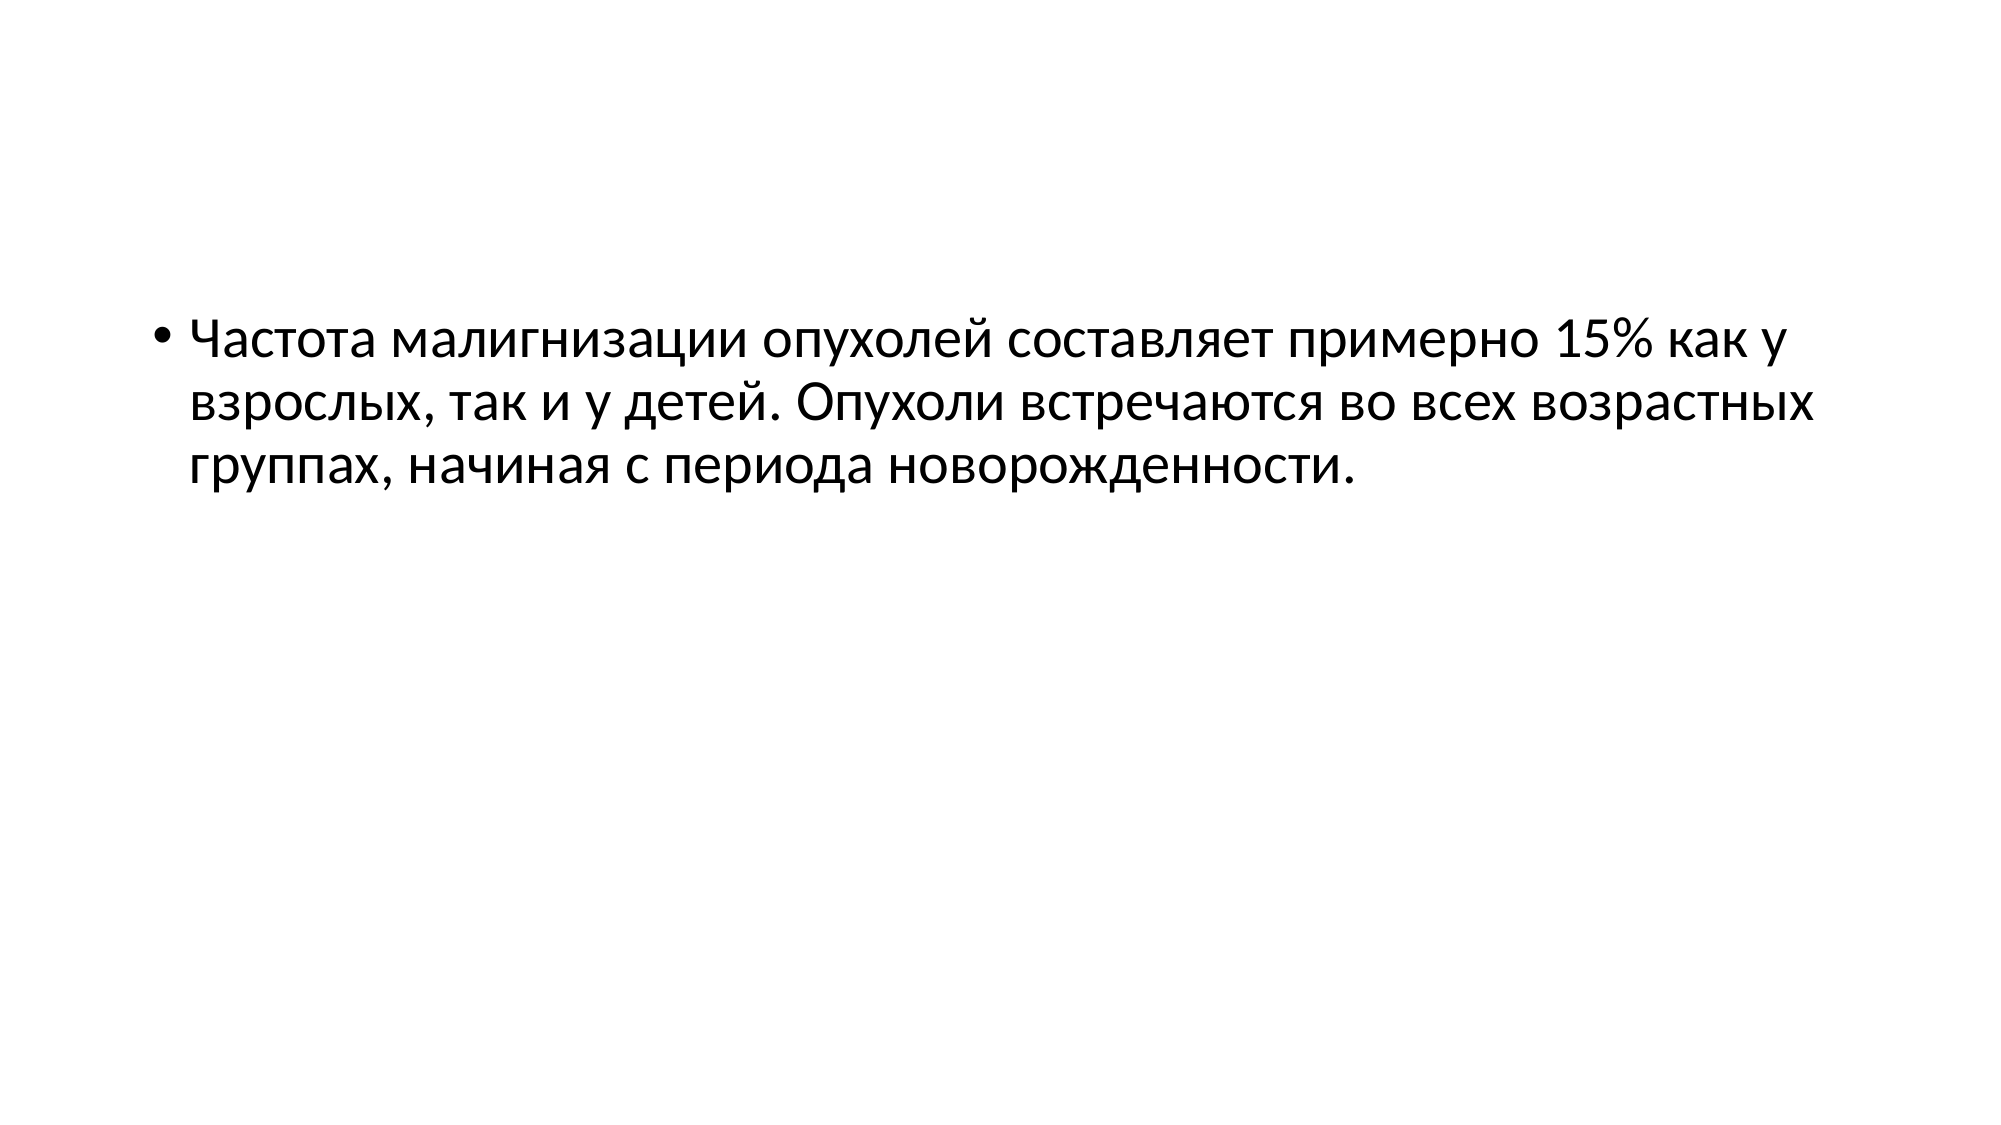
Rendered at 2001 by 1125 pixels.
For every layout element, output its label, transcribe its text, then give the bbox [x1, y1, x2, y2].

list Частота малигнизации опухолей составляет примерно 15% как у взрослых, так и у детей. Опухоли встречаются во всех возрастных группах, начиная с периода новорожденности. [137, 299, 1863, 1014]
